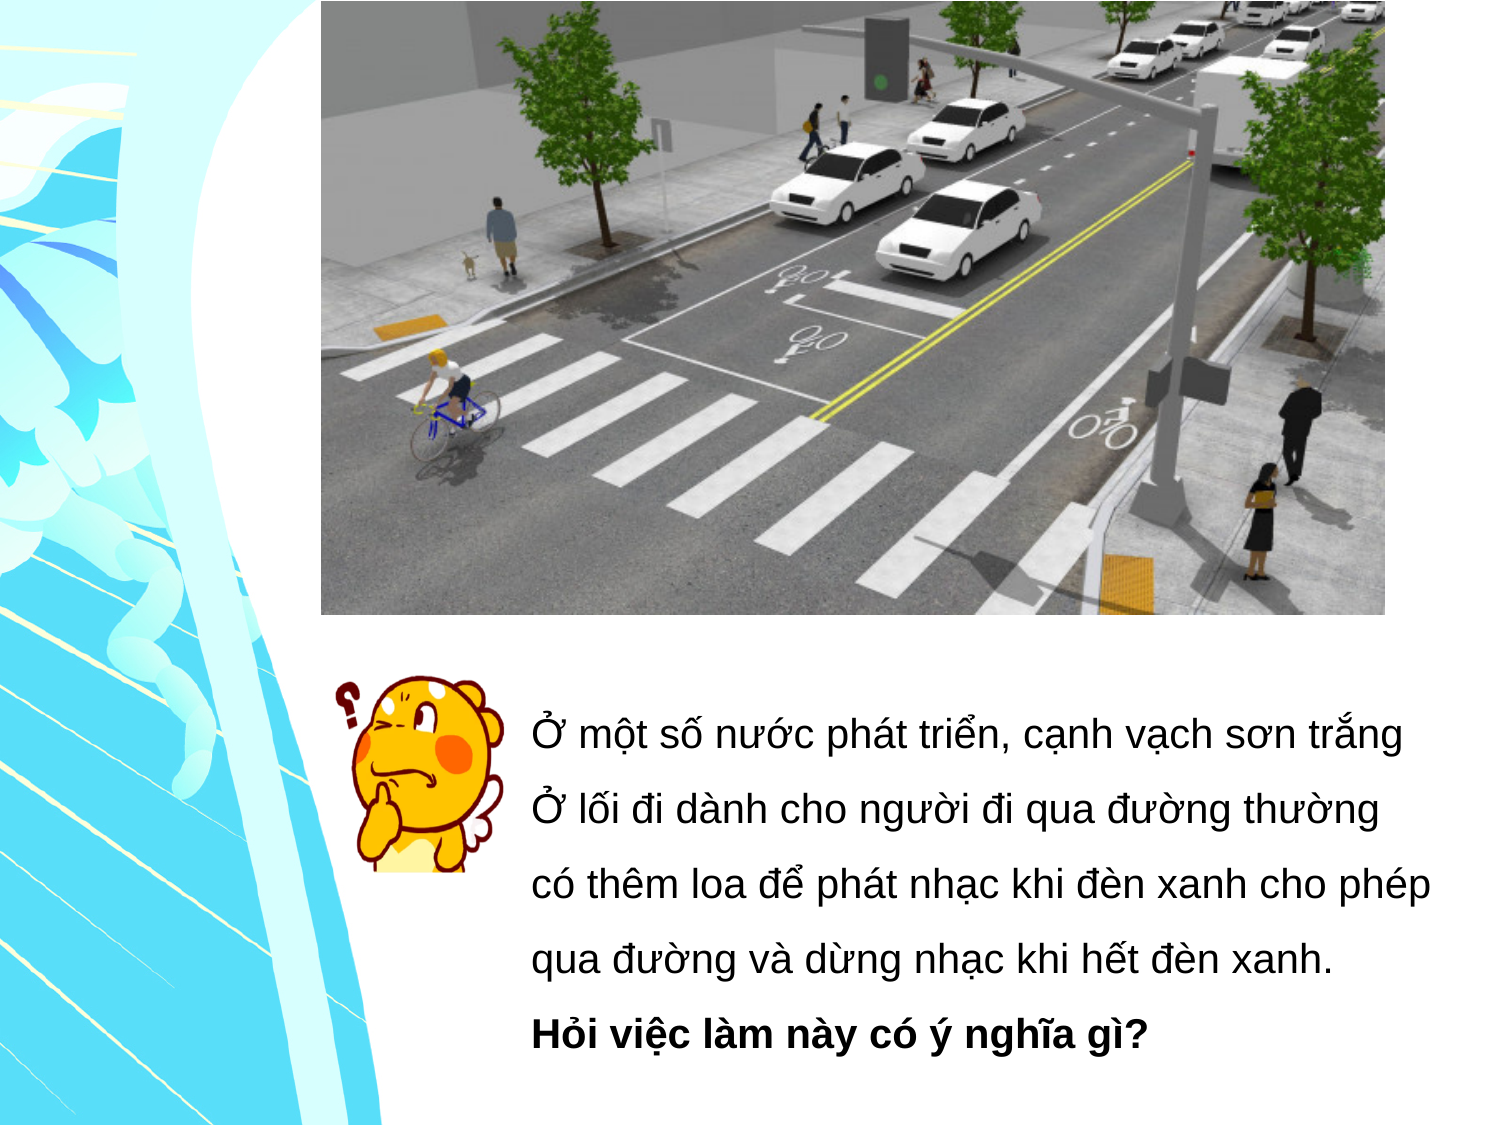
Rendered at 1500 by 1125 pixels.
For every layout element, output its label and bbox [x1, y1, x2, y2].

text_box [324, 663, 1455, 1069]
picture [0, 0, 1500, 1125]
